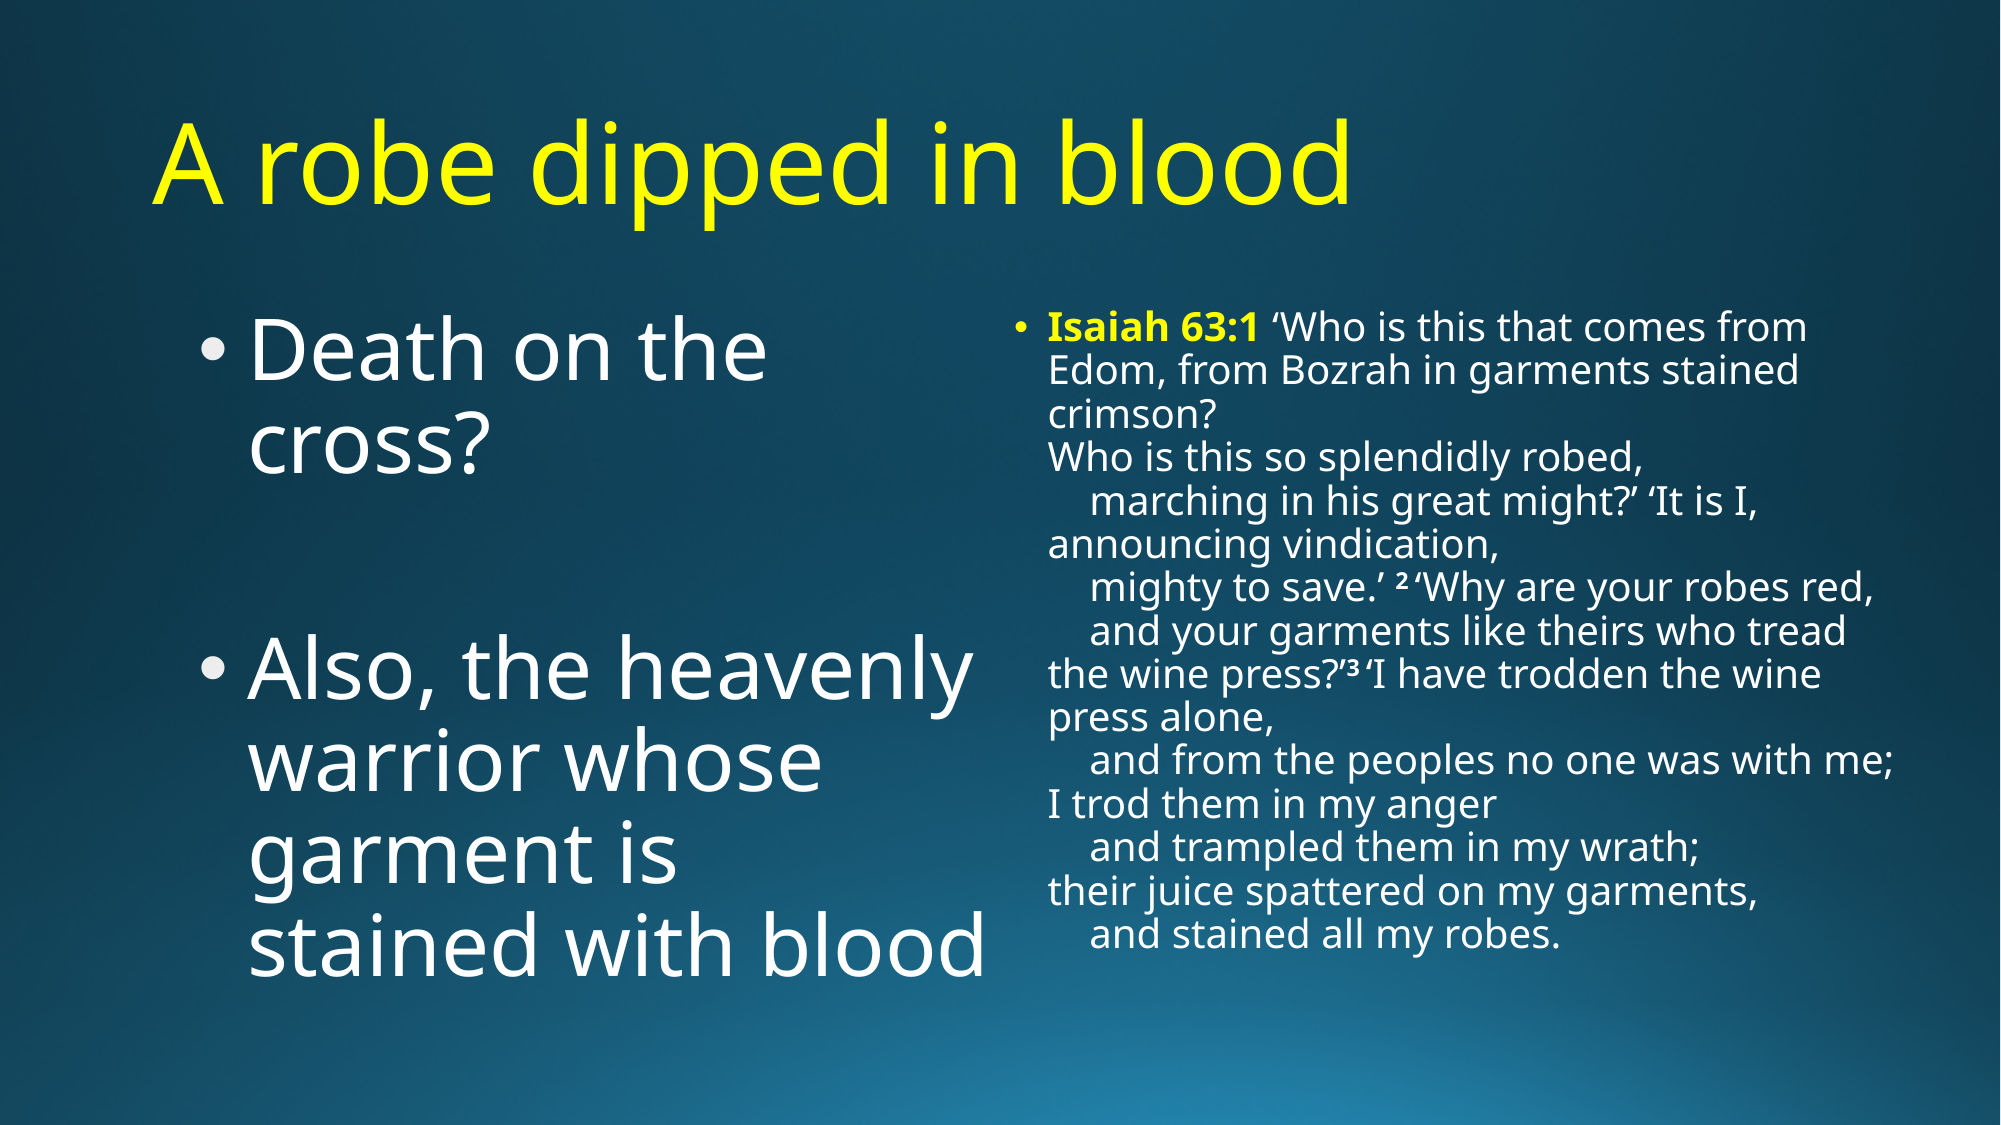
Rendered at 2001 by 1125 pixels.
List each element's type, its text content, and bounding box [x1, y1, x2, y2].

title A robe dipped in blood [137, 59, 1863, 278]
list Death on the cross? Also, the heavenly warrior whose garment is stained with blood [183, 299, 999, 1014]
picture [0, 0, 2001, 1125]
list Isaiah 63:1 ‘Who is this that comes from Edom, from Bozrah in garments stained crimson? Who is this so splendidly robed, marching in his great might?’ ‘It is I, announcing vindication, mighty to save.’ 2 ‘Why are your robes red, and your garments like theirs who tread the wine press?’3 ‘I have trodden the wine press alone, and from the peoples no one was with me; I trod them in my anger and trampled them in my wrath; their juice spattered on my garments, and stained all my robes. [999, 299, 1911, 1014]
